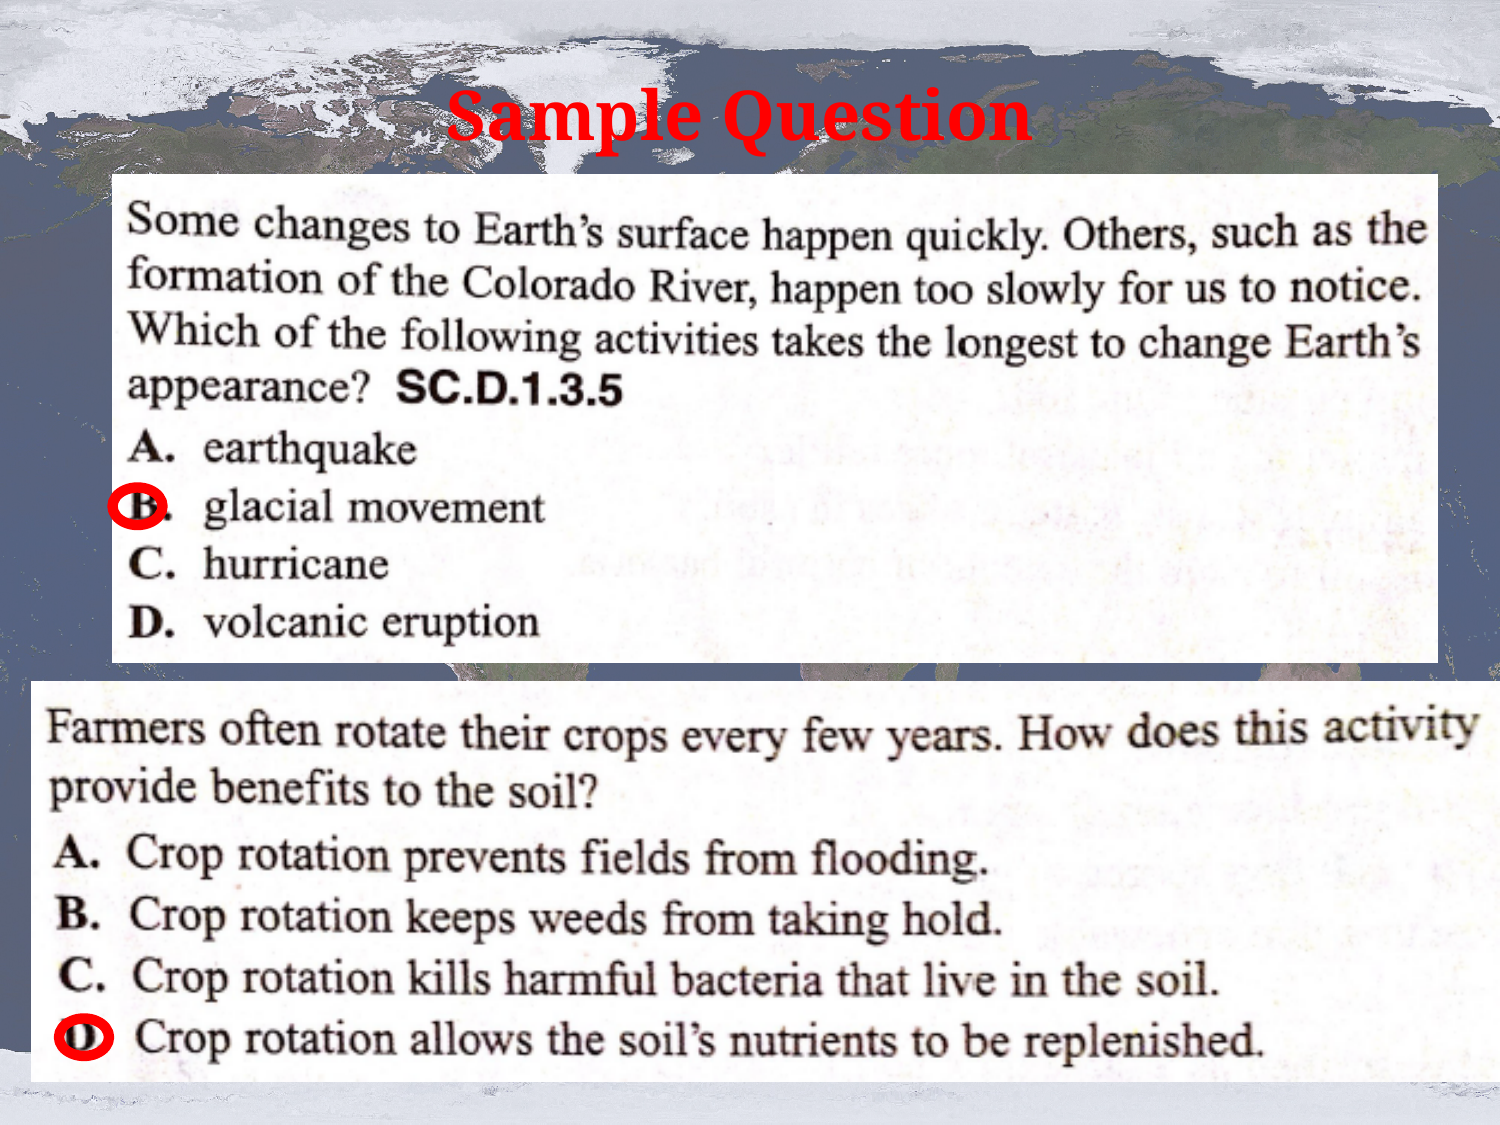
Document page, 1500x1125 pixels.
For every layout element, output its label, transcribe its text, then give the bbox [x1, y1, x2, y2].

picture [31, 681, 1500, 1082]
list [112, 174, 1439, 663]
title Sample Question [49, 37, 1450, 163]
